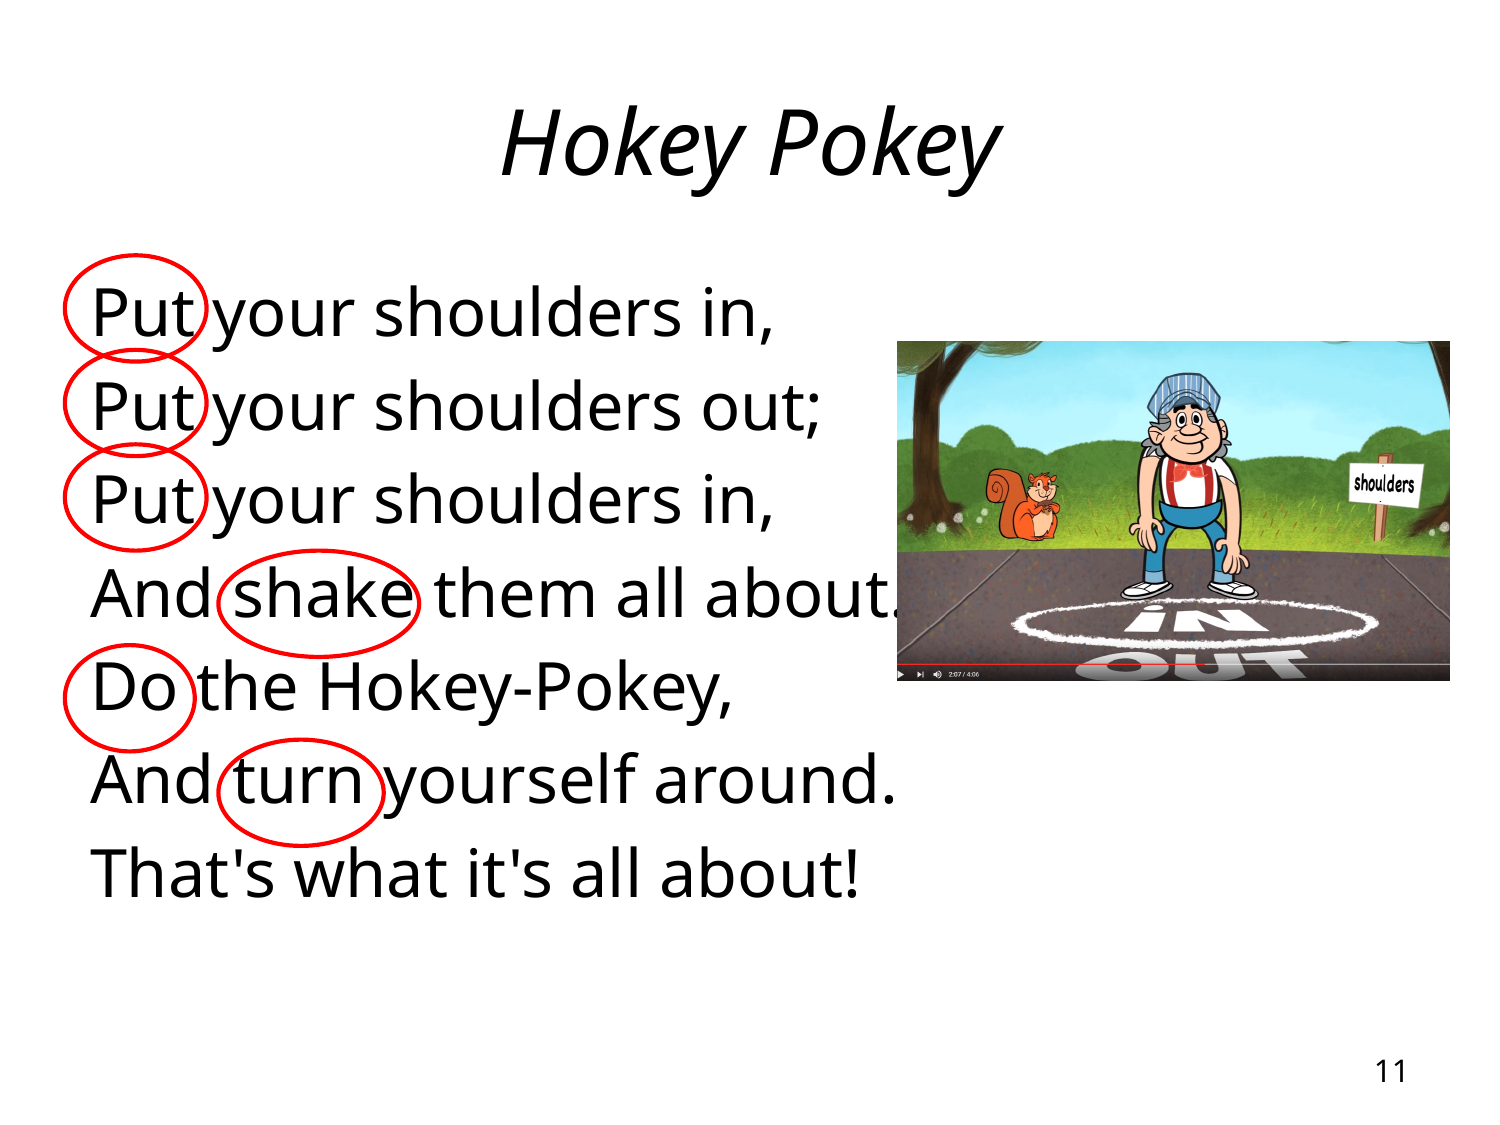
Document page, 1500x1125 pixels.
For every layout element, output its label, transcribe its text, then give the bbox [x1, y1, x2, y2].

text_box [62, 347, 209, 450]
text_box [216, 548, 422, 660]
text_box [216, 737, 386, 849]
text_box [62, 442, 209, 553]
text_box [62, 643, 197, 754]
title Hokey Pokey [75, 45, 1425, 233]
list Put your shoulders in, Put your shoulders out; Put your shoulders in, And shake them all about. Do the Hokey-Pokey, And turn yourself around. That's what it's all about! [75, 262, 1471, 1005]
slide_number 11 [1074, 1042, 1425, 1103]
picture [896, 341, 1451, 681]
text_box [62, 253, 209, 356]
